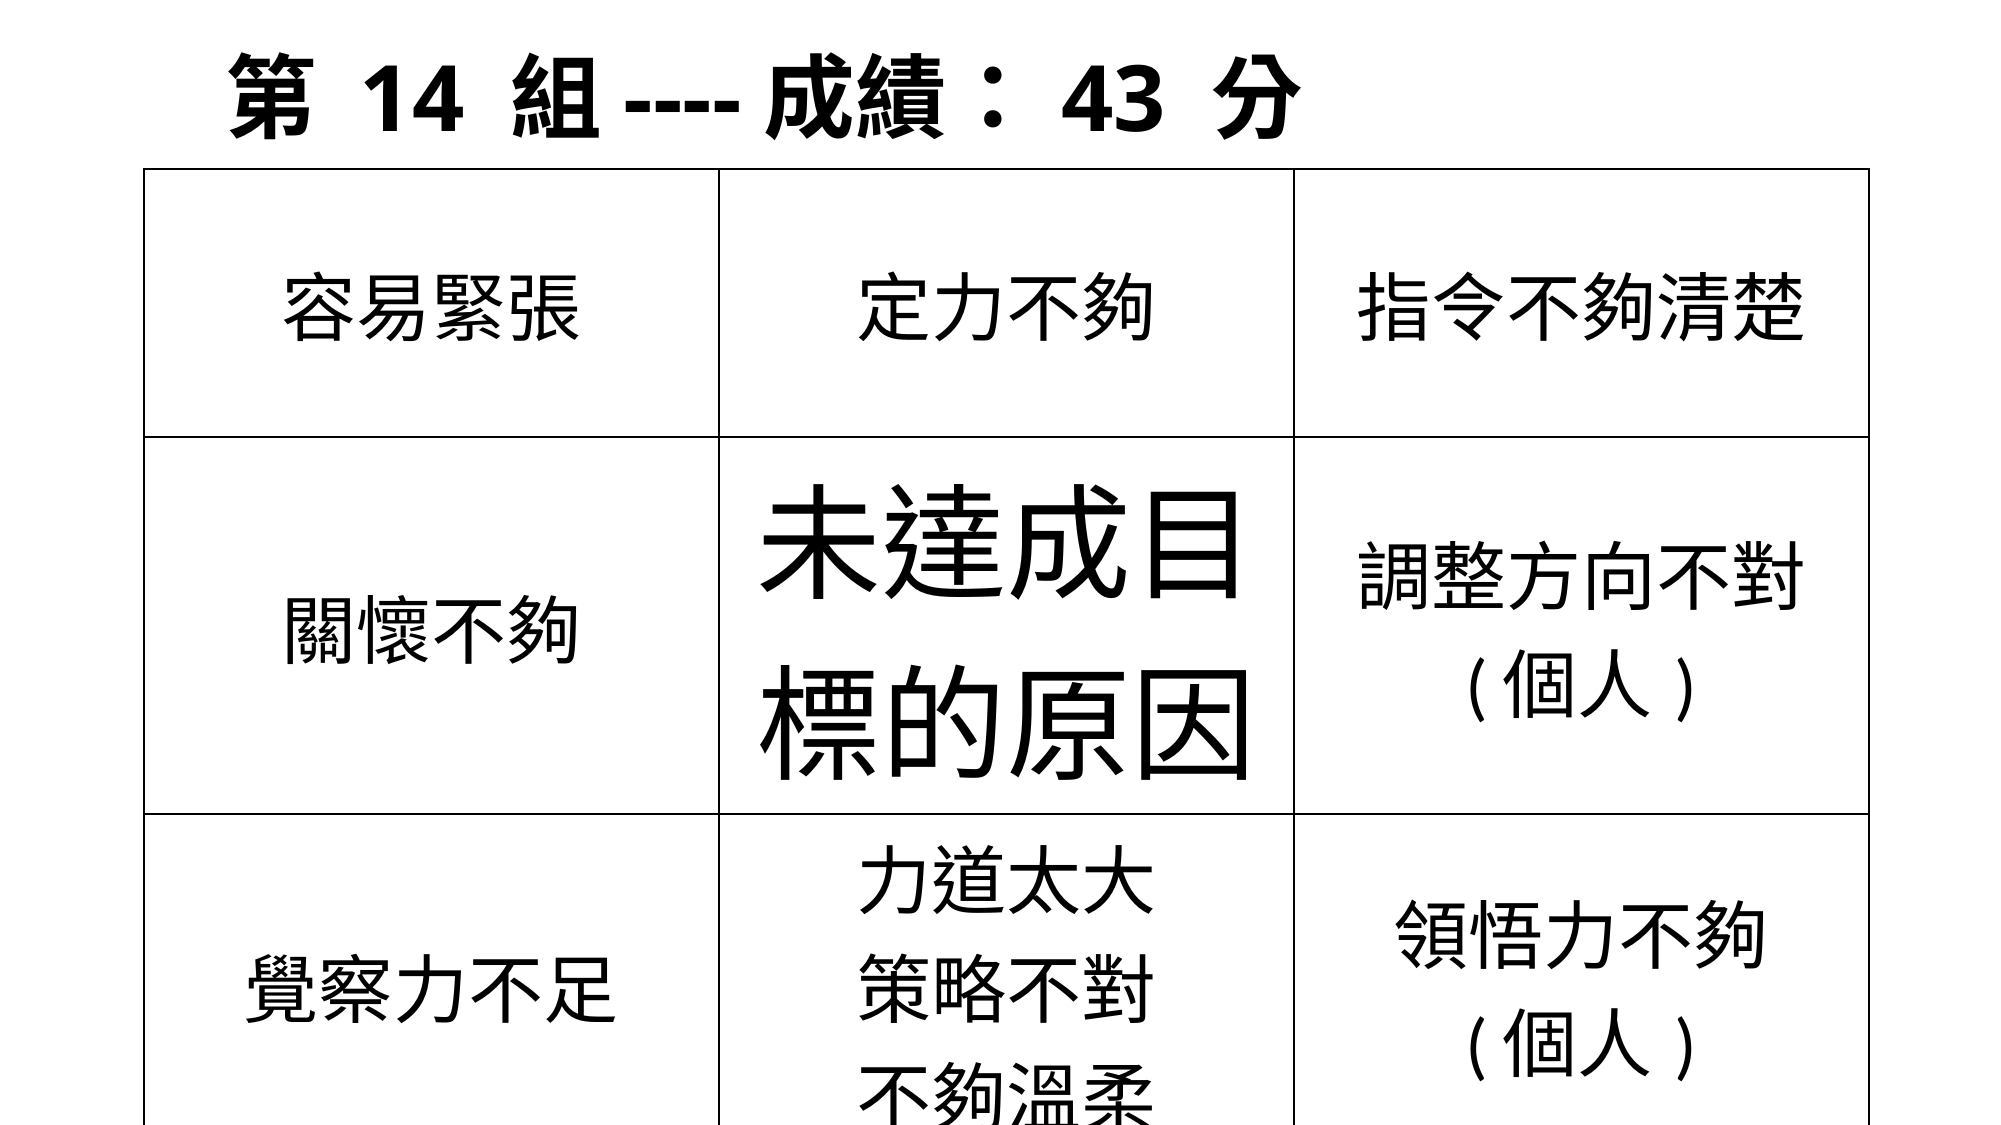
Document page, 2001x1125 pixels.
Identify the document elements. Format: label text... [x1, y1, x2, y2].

table_cell 覺察力不足 [145, 815, 718, 1125]
table_cell 力道太大 策略不對 不夠溫柔 [720, 815, 1293, 1125]
table_cell 調整方向不對 (個人) [1295, 438, 1868, 813]
table_cell 領悟力不夠 (個人) [1295, 815, 1868, 1125]
table_header 定力不夠 [720, 170, 1293, 436]
table_header 指令不夠清楚 [1295, 170, 1868, 436]
title 第 14 組----成績：43 分 [210, 0, 1775, 168]
table_header 容易緊張 [145, 170, 718, 436]
table_cell 關懷不夠 [145, 438, 718, 813]
table_cell 未達成目標的原因 [720, 438, 1293, 813]
